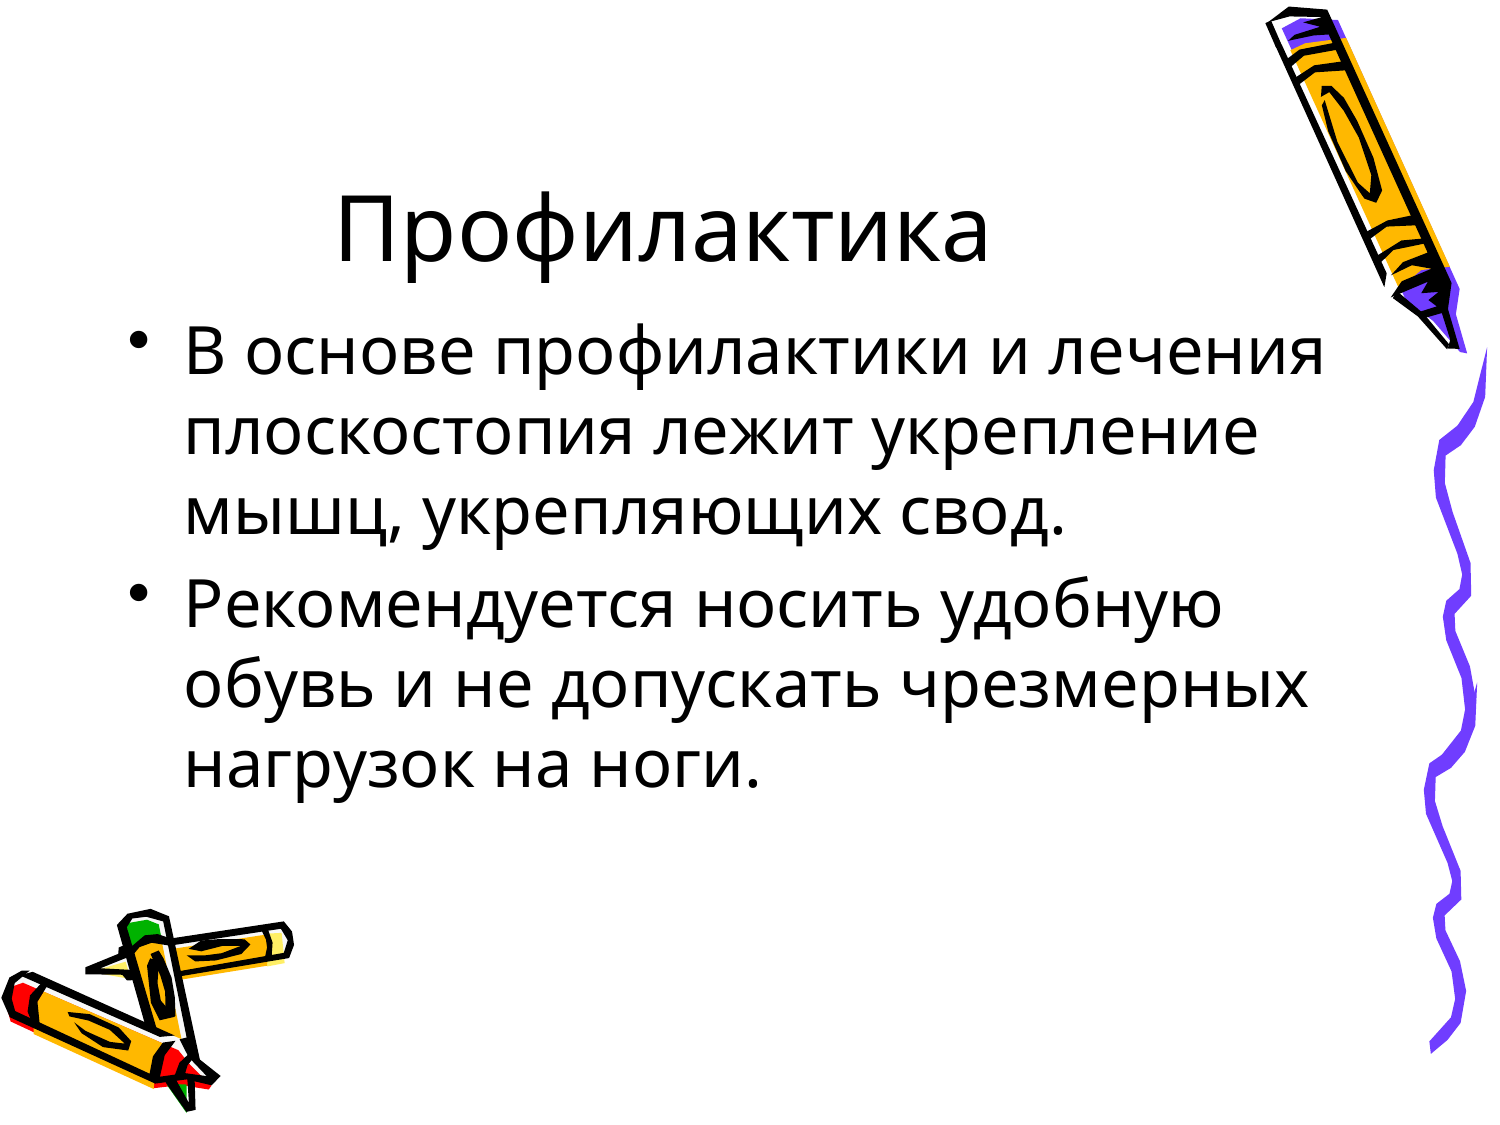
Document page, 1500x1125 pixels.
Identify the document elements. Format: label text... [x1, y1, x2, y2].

list В основе профилактики и лечения плоскостопия лежит укрепление мышц, укрепляющих свод. Рекомендуется носить удобную обувь и не допускать чрезмерных нагрузок на ноги. [112, 299, 1376, 901]
title Профилактика [112, 24, 1240, 288]
